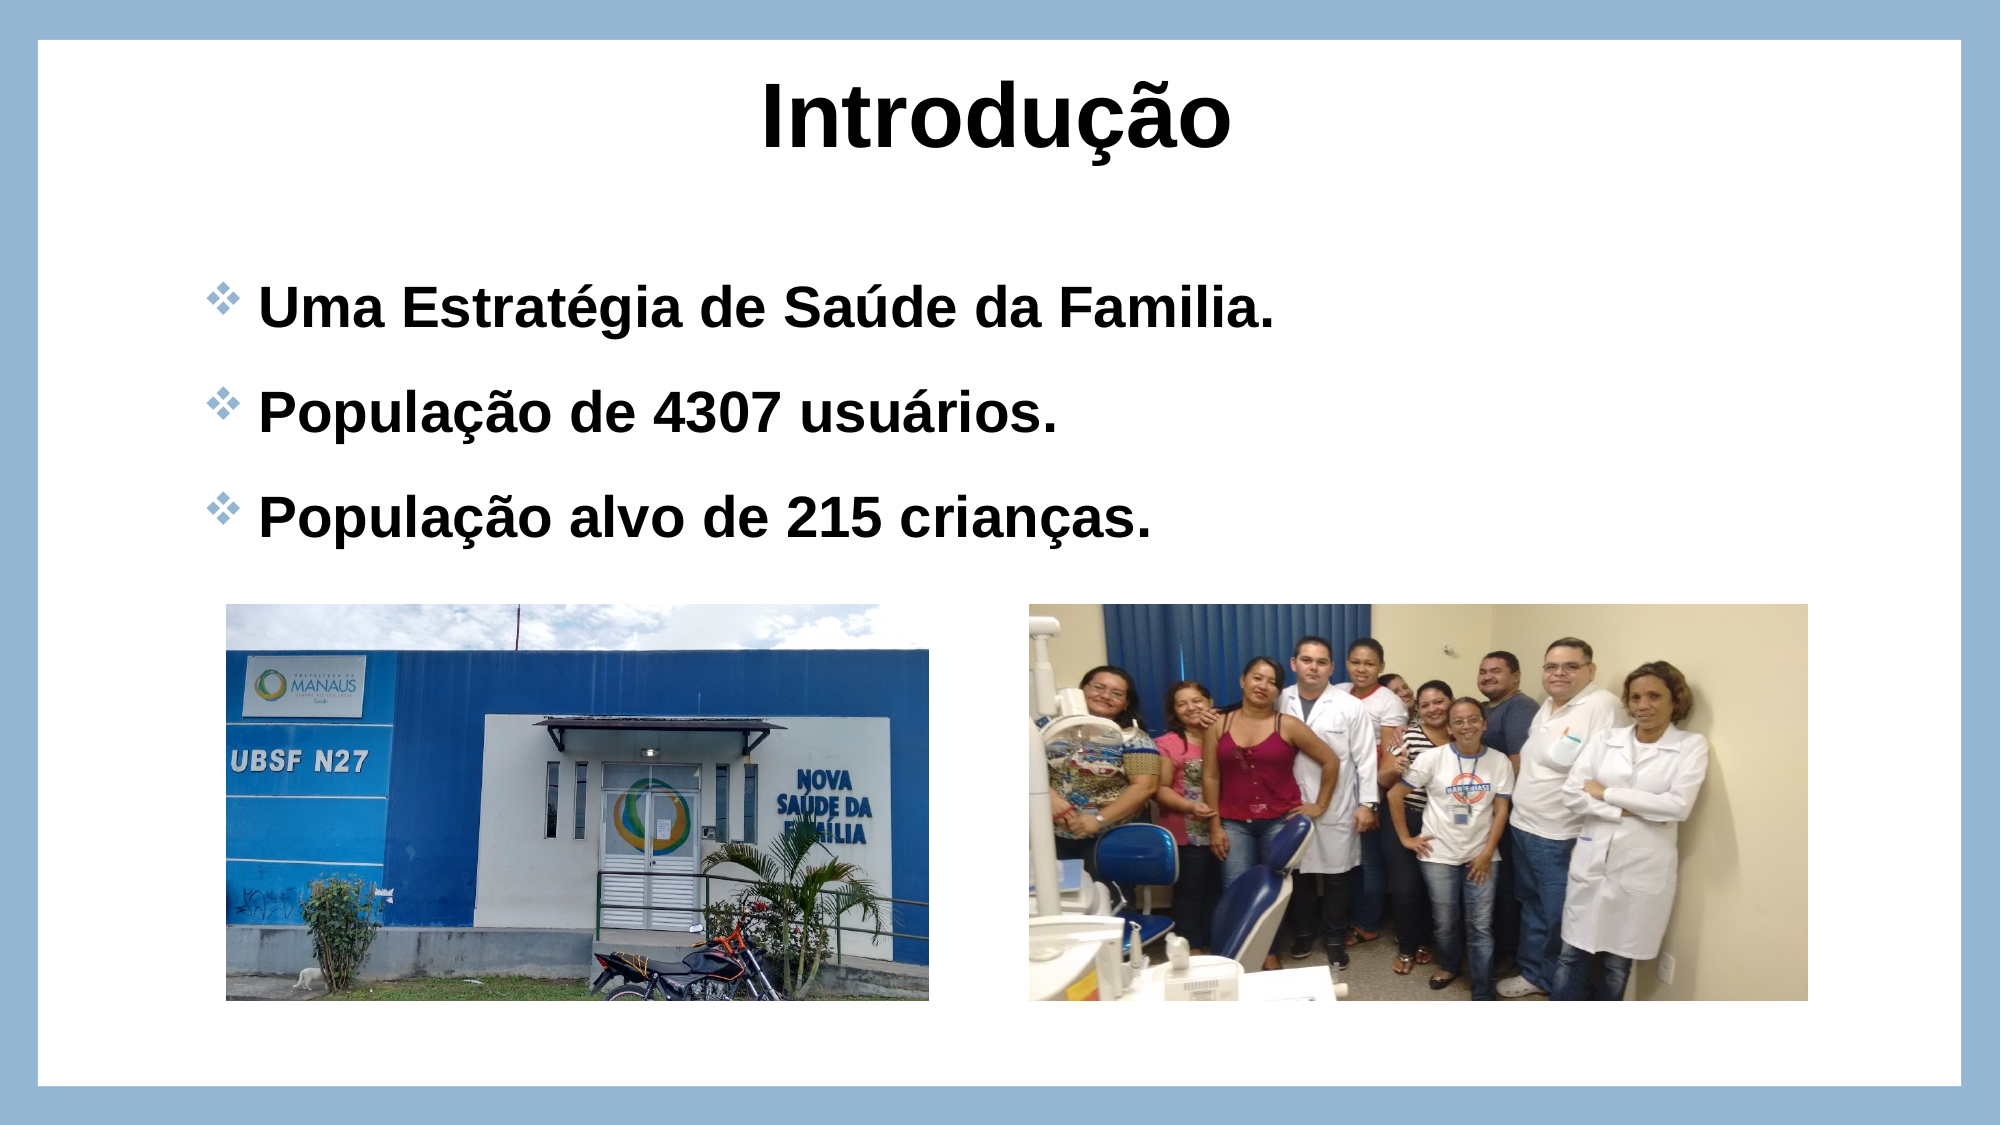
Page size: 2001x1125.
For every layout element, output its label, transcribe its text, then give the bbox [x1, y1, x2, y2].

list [226, 604, 929, 1002]
list Uma Estratégia de Saúde da Familia. População de 4307 usuários. População alvo de 215 crianças. [187, 194, 1769, 589]
title Introdução [187, 40, 1808, 195]
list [1028, 604, 1808, 1002]
